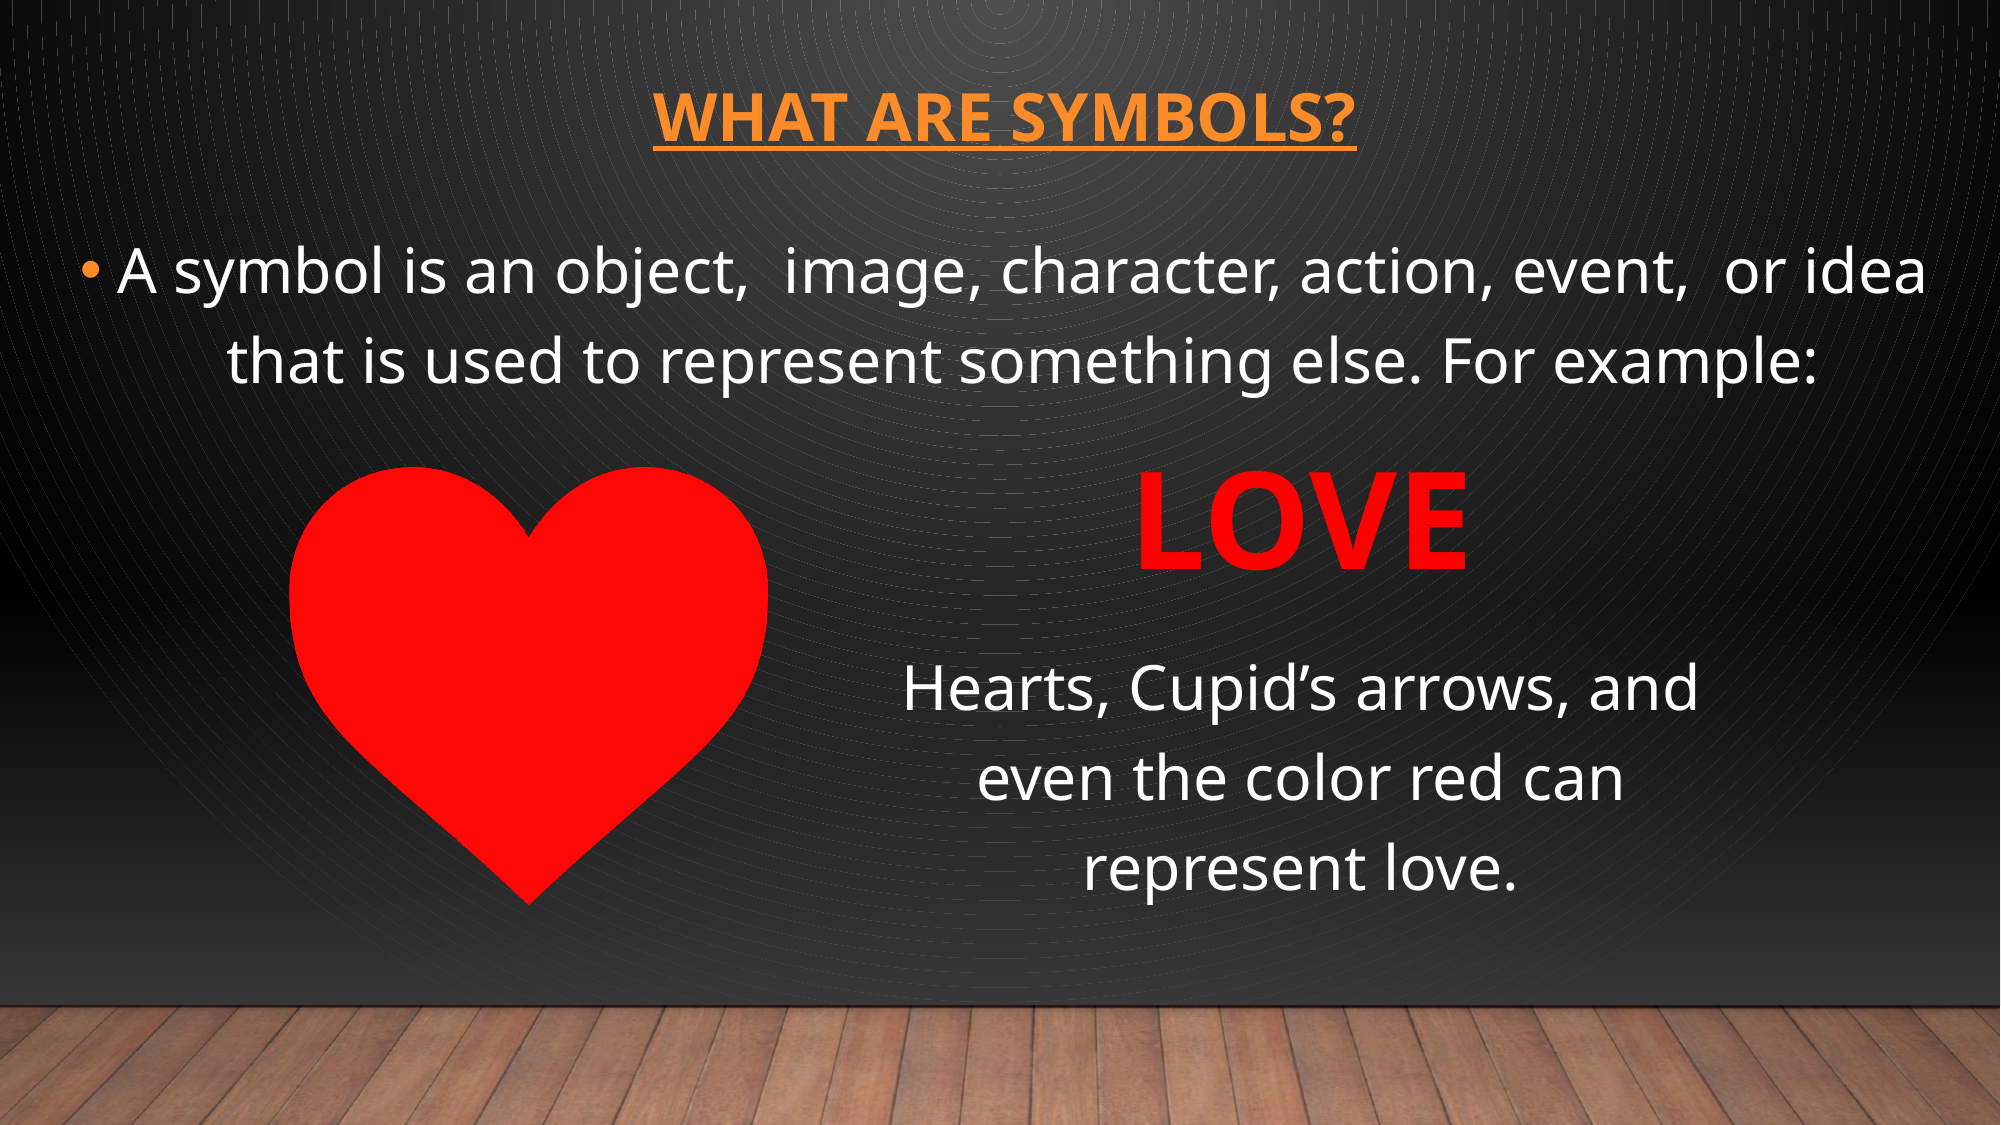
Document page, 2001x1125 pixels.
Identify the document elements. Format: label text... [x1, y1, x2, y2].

picture [0, 1005, 2000, 1125]
picture [260, 417, 798, 955]
text_box Hearts, Cupid’s arrows, and even the color red can represent love. [883, 625, 1720, 915]
list A symbol is an object, image, character, action, event, or idea that is used to represent something else. For example: [30, 208, 1981, 917]
title What are symbols? [71, 50, 1939, 190]
text_box LOVE [1114, 426, 1489, 605]
